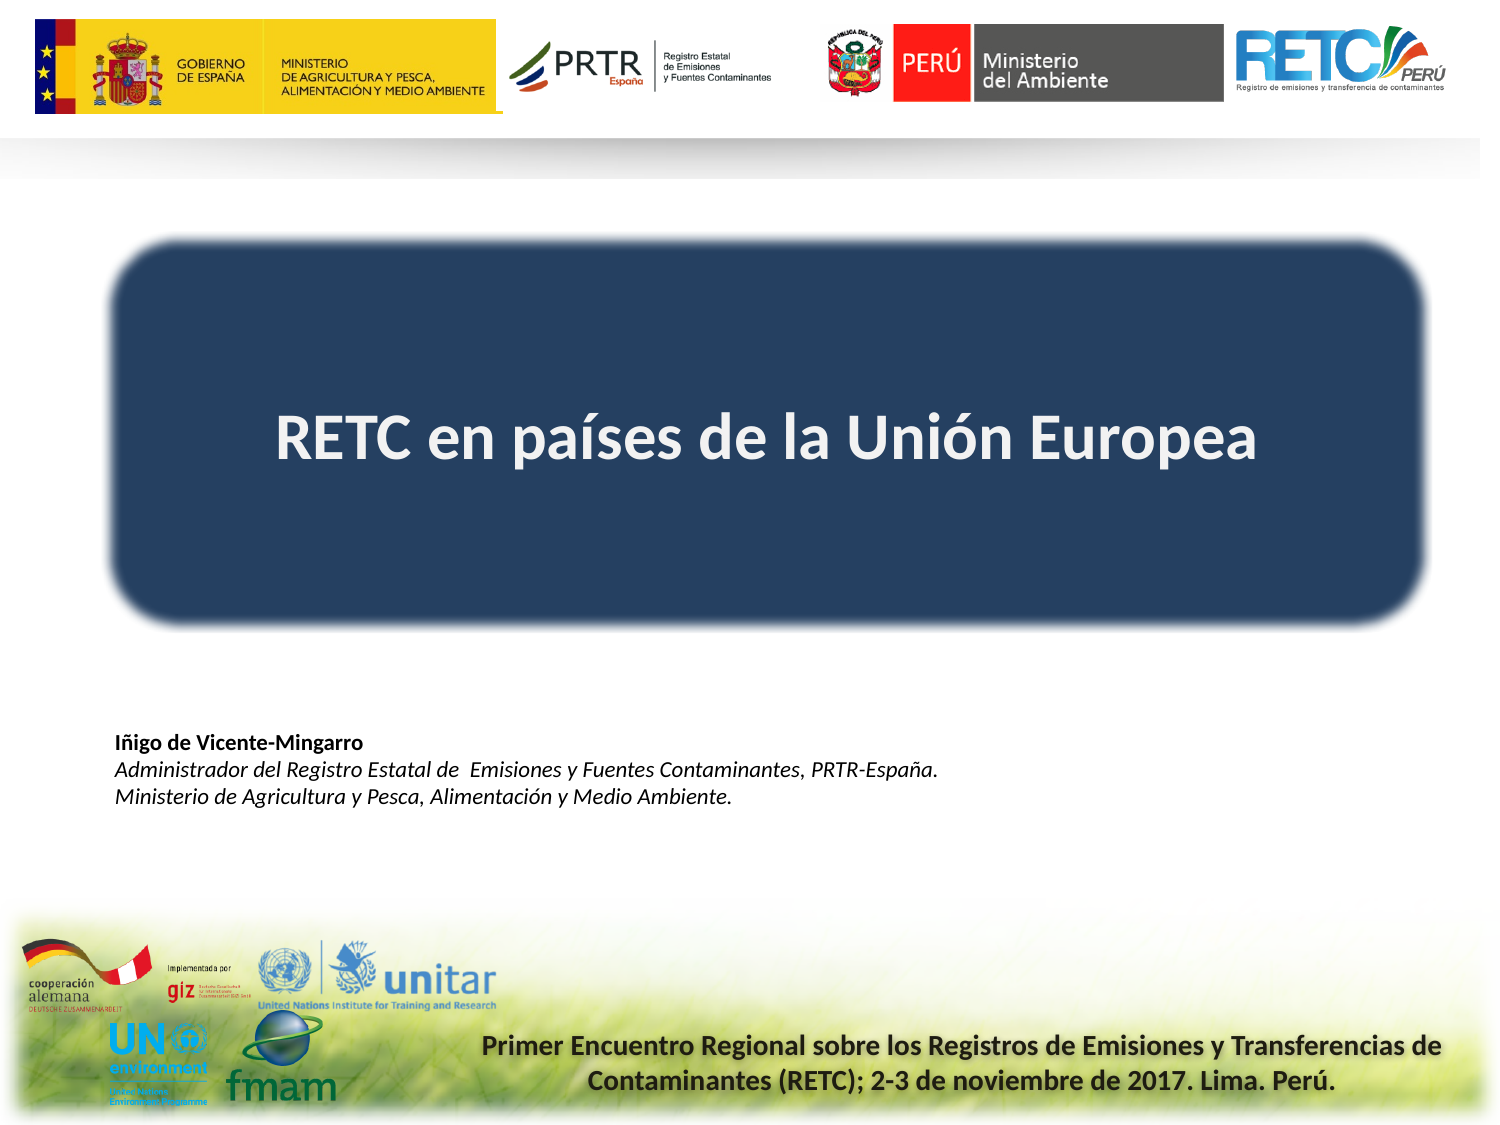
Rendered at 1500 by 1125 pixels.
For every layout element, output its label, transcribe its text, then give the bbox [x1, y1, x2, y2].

text_box Iñigo de Vicente-Mingarro Administrador del Registro Estatal de Emisiones y Fuentes Contaminantes, PRTR-España. Ministerio de Agricultura y Pesca, Alimentación y Medio Ambiente. [100, 692, 1034, 817]
picture [820, 19, 1453, 106]
text_box RETC en países de la Unión Europea [121, 251, 1416, 616]
picture [17, 928, 1472, 1106]
text_box PUBLICATION OF DATA in PRTR-España (11 months after reporting year) [25, 923, 1477, 1102]
picture [0, 19, 1480, 179]
